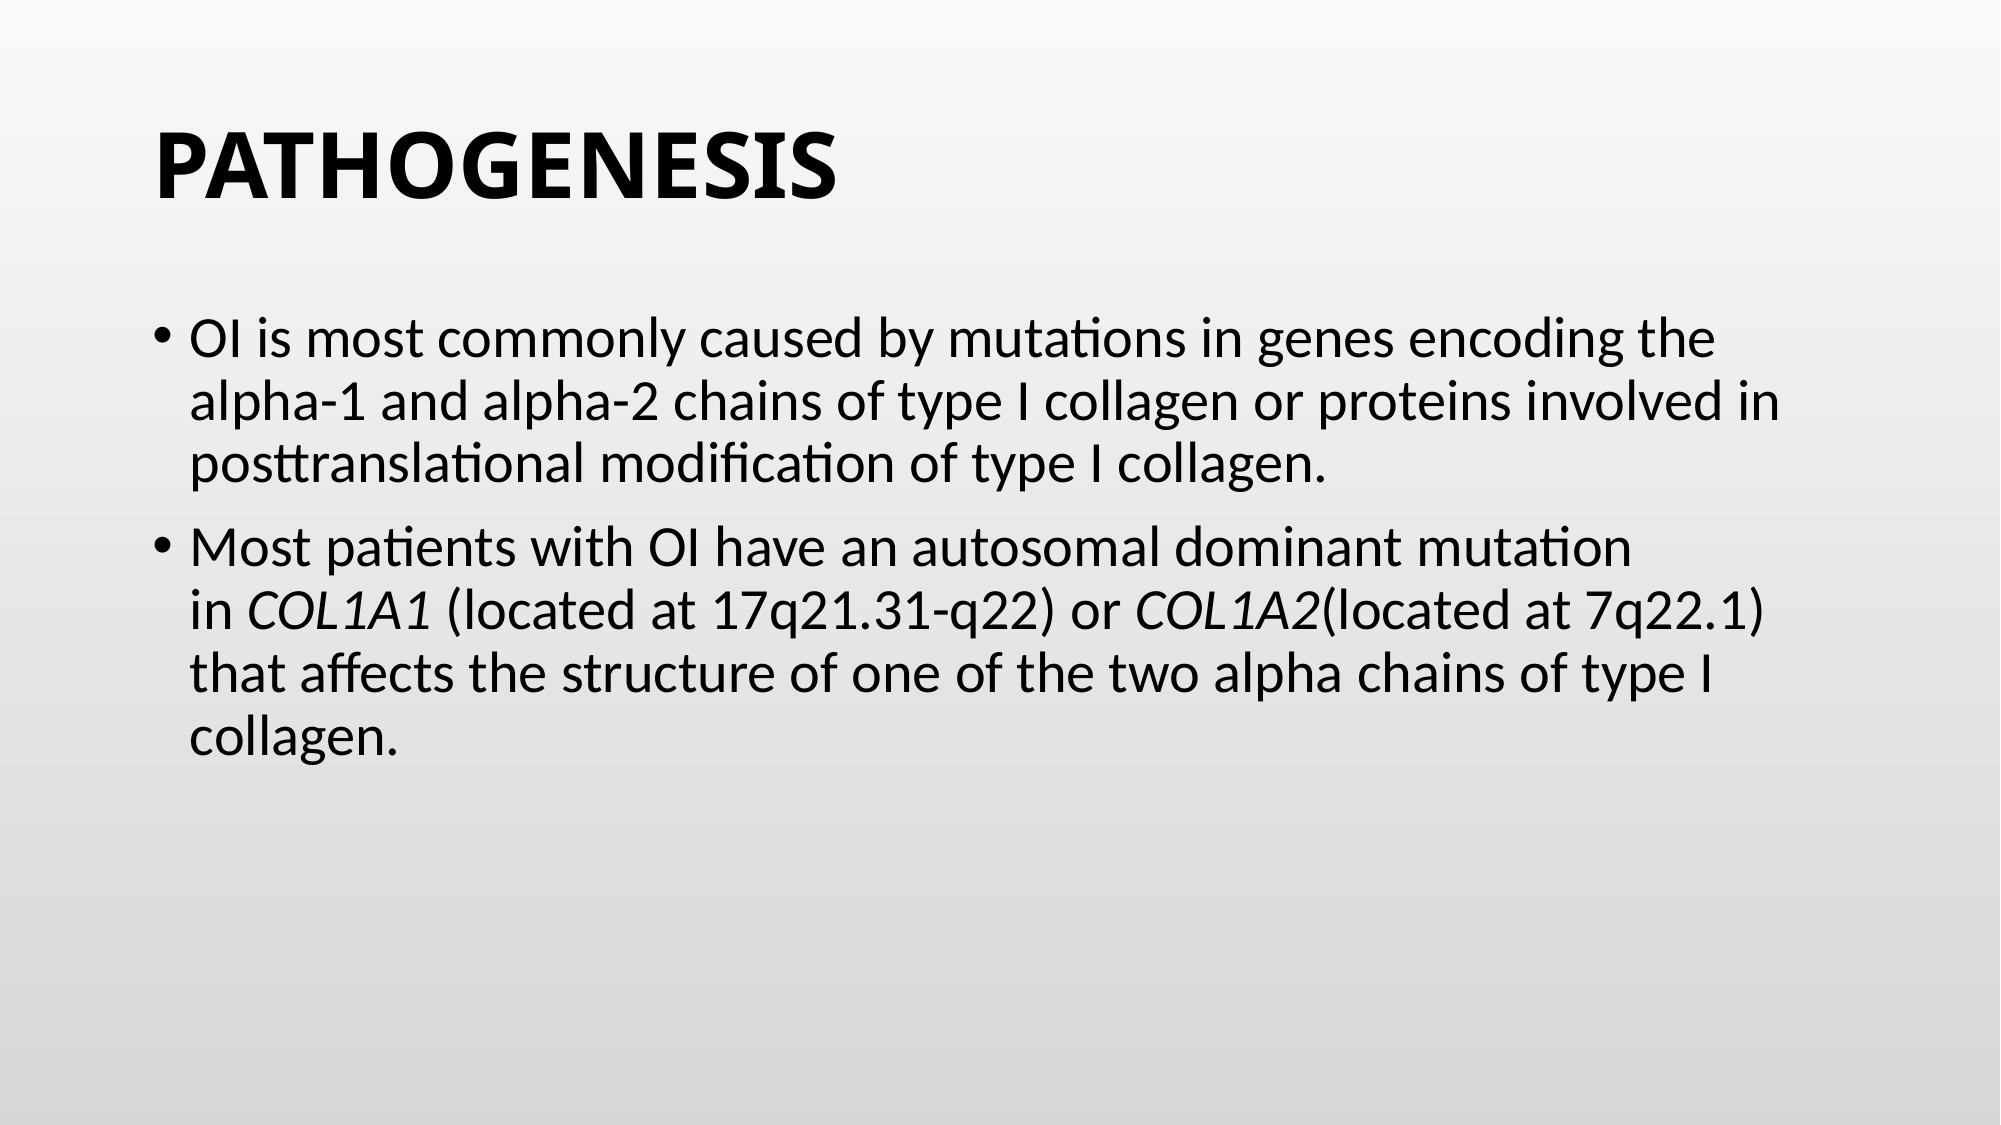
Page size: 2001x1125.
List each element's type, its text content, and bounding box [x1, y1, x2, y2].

list OI is most commonly caused by mutations in genes encoding the alpha-1 and alpha-2 chains of type I collagen or proteins involved in posttranslational modification of type I collagen. Most patients with OI have an autosomal dominant mutation in COL1A1 (located at 17q21.31-q22) or COL1A2(located at 7q22.1) that affects the structure of one of the two alpha chains of type I collagen. [137, 299, 1863, 1014]
title PATHOGENESIS [137, 59, 1863, 278]
